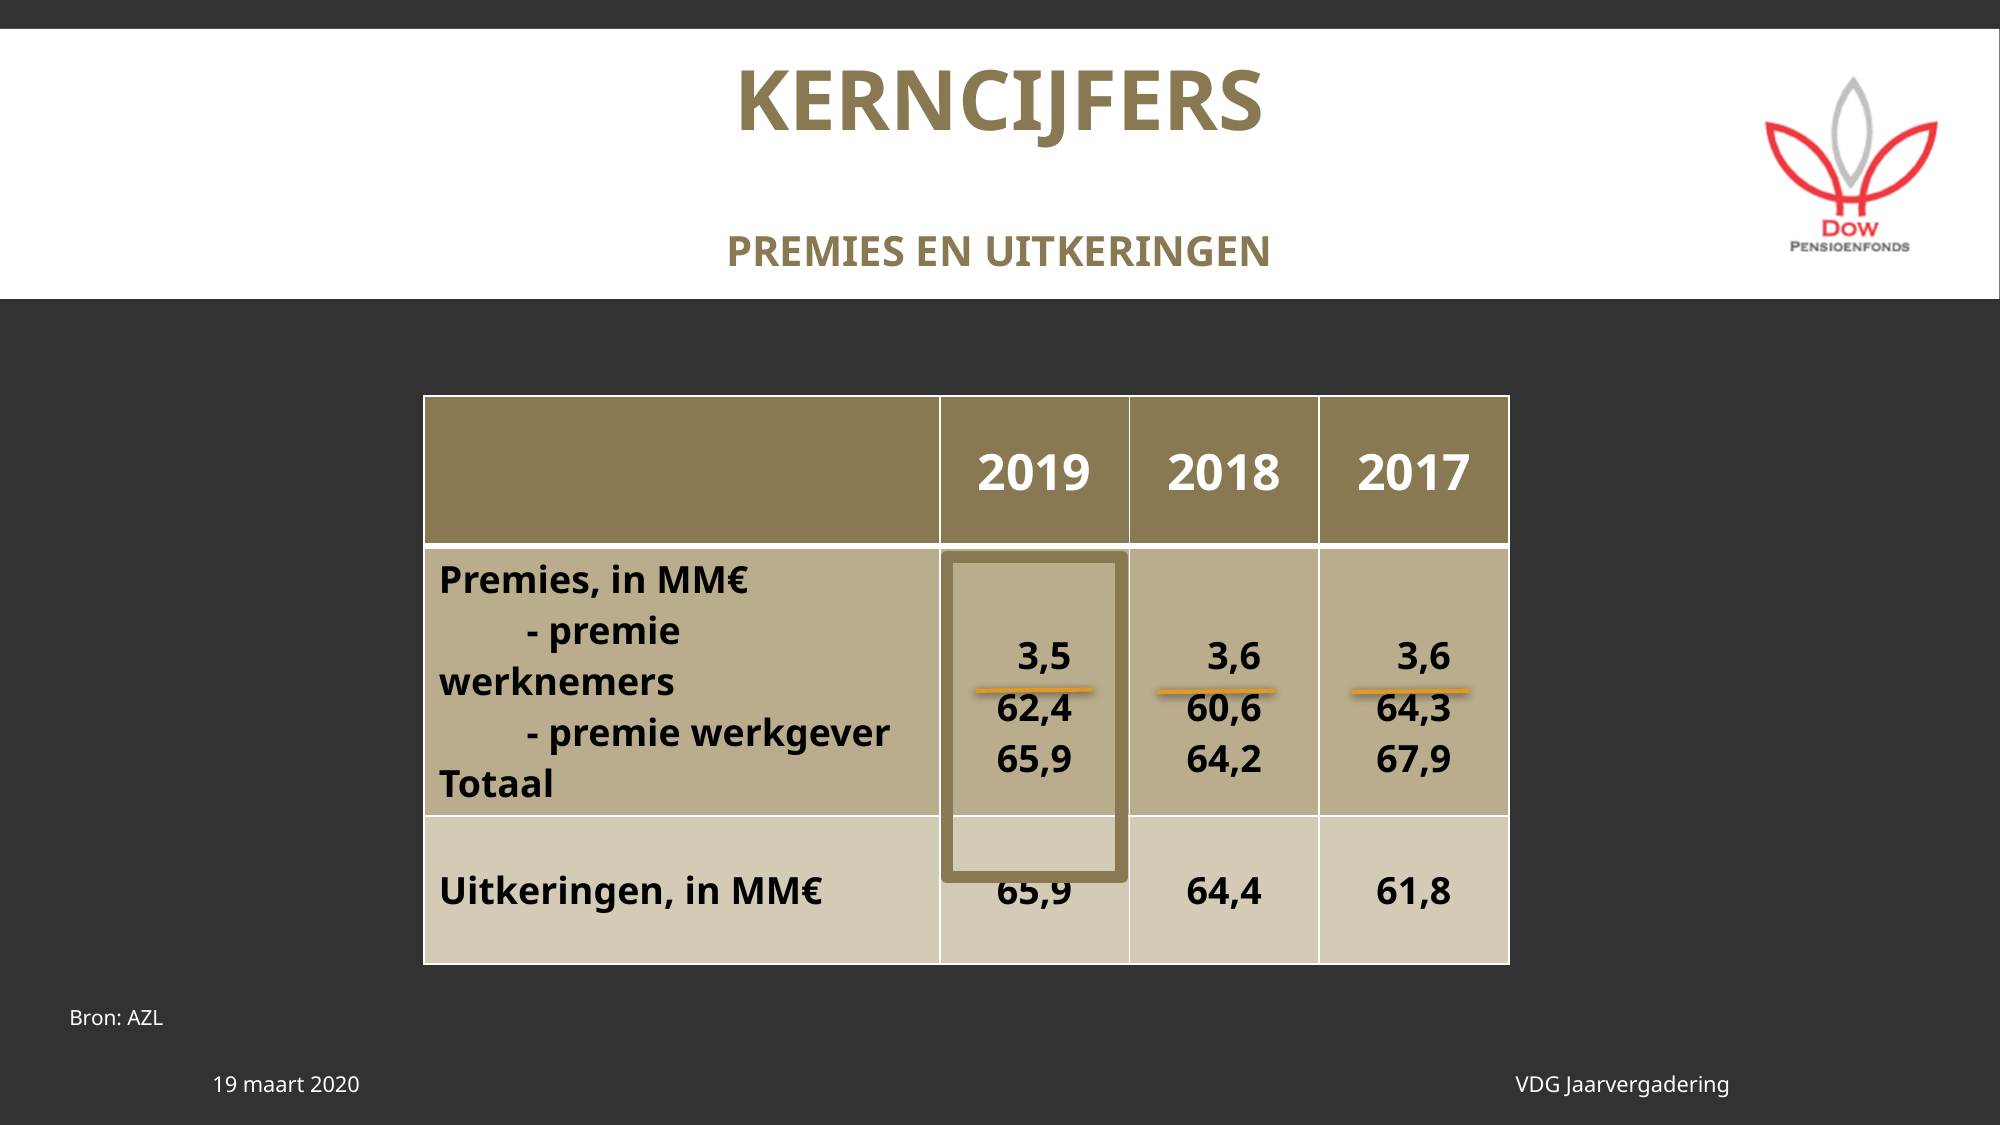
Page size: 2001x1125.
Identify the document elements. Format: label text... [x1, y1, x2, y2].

table_cell 3,6 64,3 67,9 [1320, 549, 1508, 815]
table_header 2017 [1320, 397, 1508, 543]
slide_number 19 maart 2020 [197, 1053, 690, 1114]
picture [1745, 64, 1952, 274]
text_box Bron: AZL [54, 996, 178, 1037]
table_cell 64,4 [1130, 817, 1318, 963]
table_header 2018 [1130, 397, 1318, 543]
table_cell 3,5 62,4 65,9 [941, 549, 1129, 815]
table_cell Premies, in MM€ - premie werknemers - premie werkgever Totaal [425, 549, 939, 815]
title Kerncijfers premies en uitkeringen [197, 45, 1803, 293]
table_cell 3,6 60,6 64,2 [1130, 549, 1318, 815]
text_box [946, 556, 1123, 878]
table_cell 65,9 [941, 817, 1129, 963]
footer VDG Jaarvergadering [918, 1053, 1746, 1114]
table_header 2019 [941, 397, 1129, 543]
table_cell 61,8 [1320, 817, 1508, 963]
table_header [425, 397, 939, 543]
table_cell Uitkeringen, in MM€ [425, 817, 939, 963]
